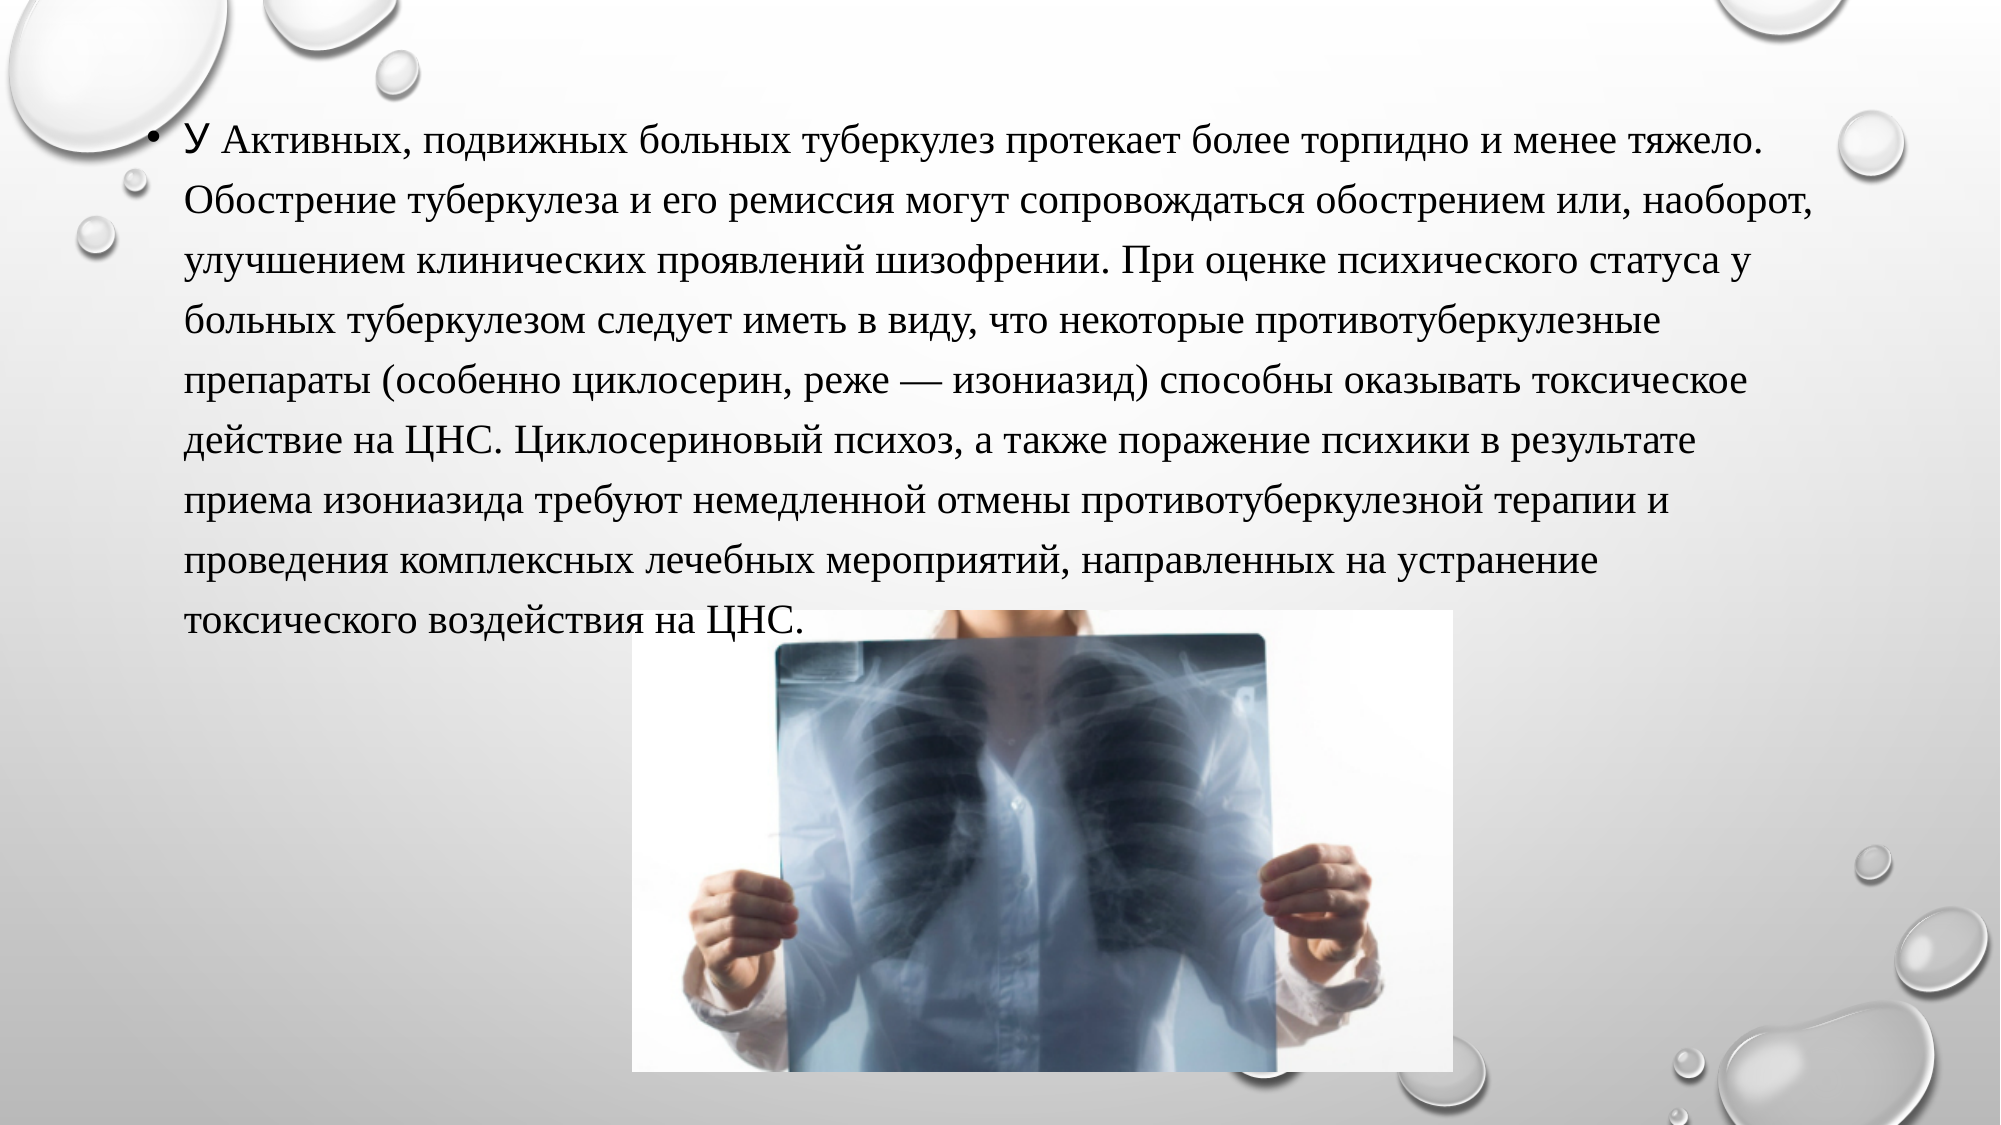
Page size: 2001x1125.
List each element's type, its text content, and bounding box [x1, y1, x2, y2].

list У Активных, подвижных больных туберкулез протекает более торпидно и менее тяжело. Обострение туберкулеза и его ремиссия могут сопровождаться обострением или, наоборот, улучшением клинических проявлений шизофрении. При оценке психического статуса у больных туберкулезом следует иметь в виду, что некоторые противотуберкулезные препараты (особенно циклосерин, реже — изониазид) способны оказывать токсическое действие на ЦНС. Циклосериновый психоз, а также поражение психики в результате приема изониазида требуют немедленной отмены противотуберкулезной терапии и проведения комплексных лечебных мероприятий, направленных на устранение токсического воздействия на ЦНС. [131, 93, 1832, 656]
picture [0, 0, 2000, 1125]
